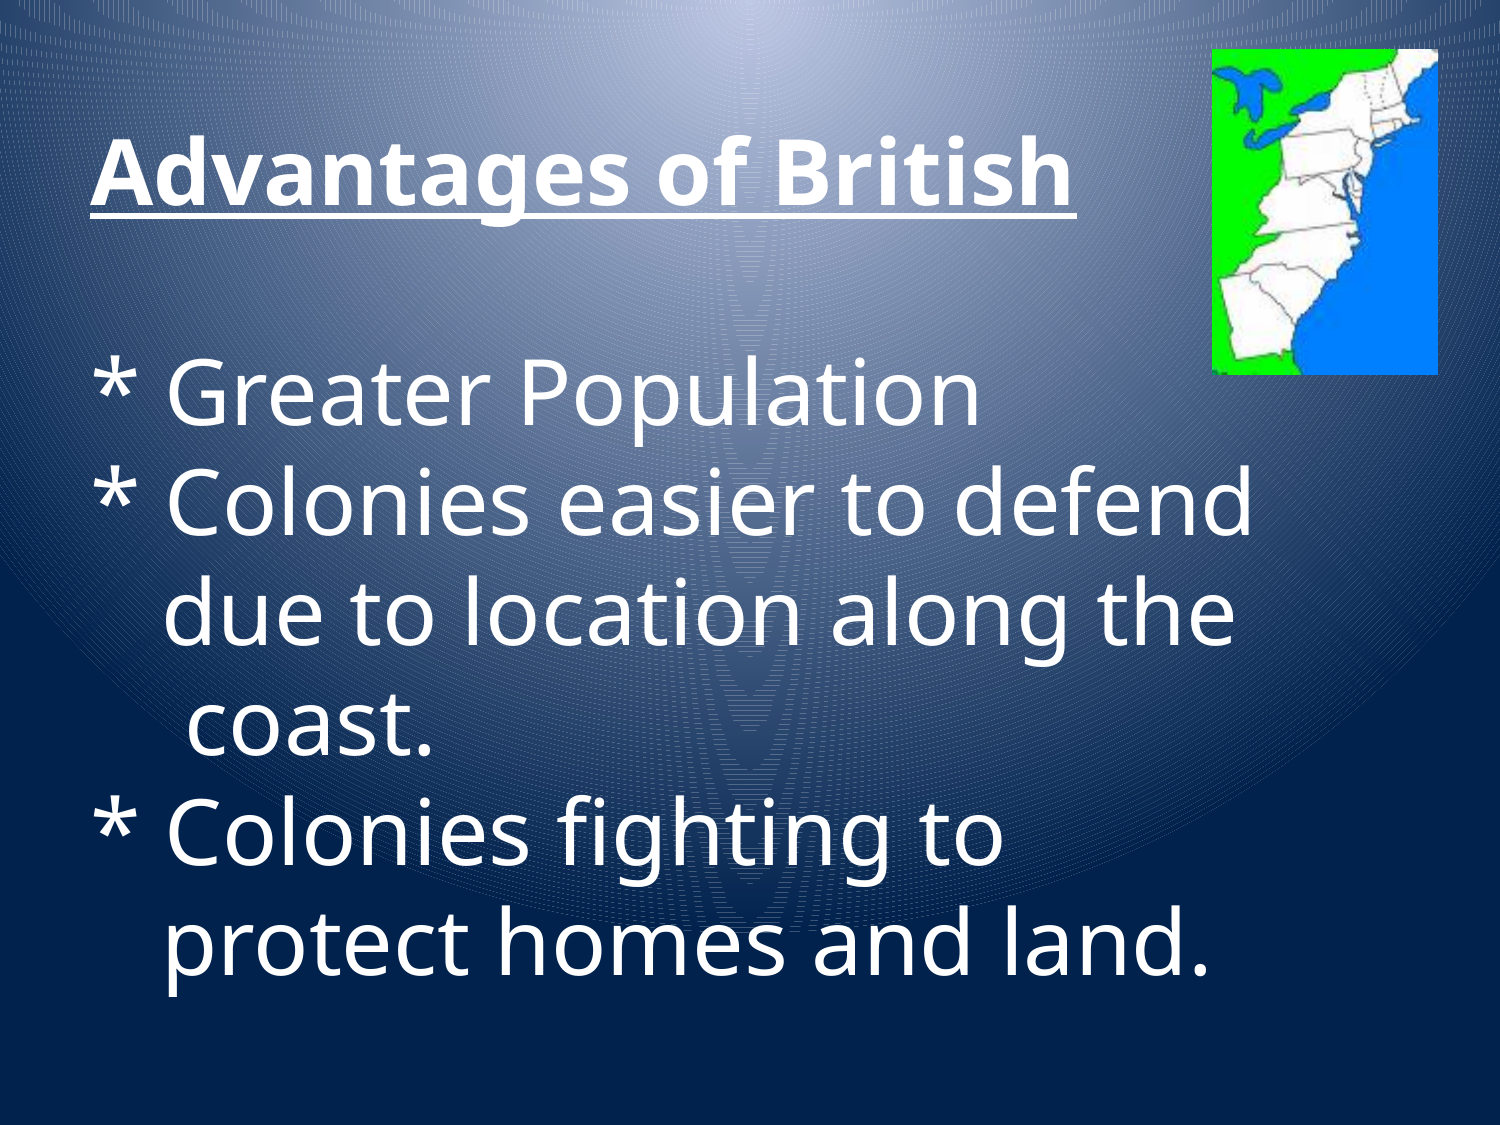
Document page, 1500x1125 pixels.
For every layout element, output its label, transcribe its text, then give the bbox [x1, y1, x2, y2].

picture [1212, 49, 1438, 376]
title Advantages of British * Greater Population * Colonies easier to defend due to location along the coast. * Colonies fighting to protect homes and land. [74, 44, 1426, 1063]
